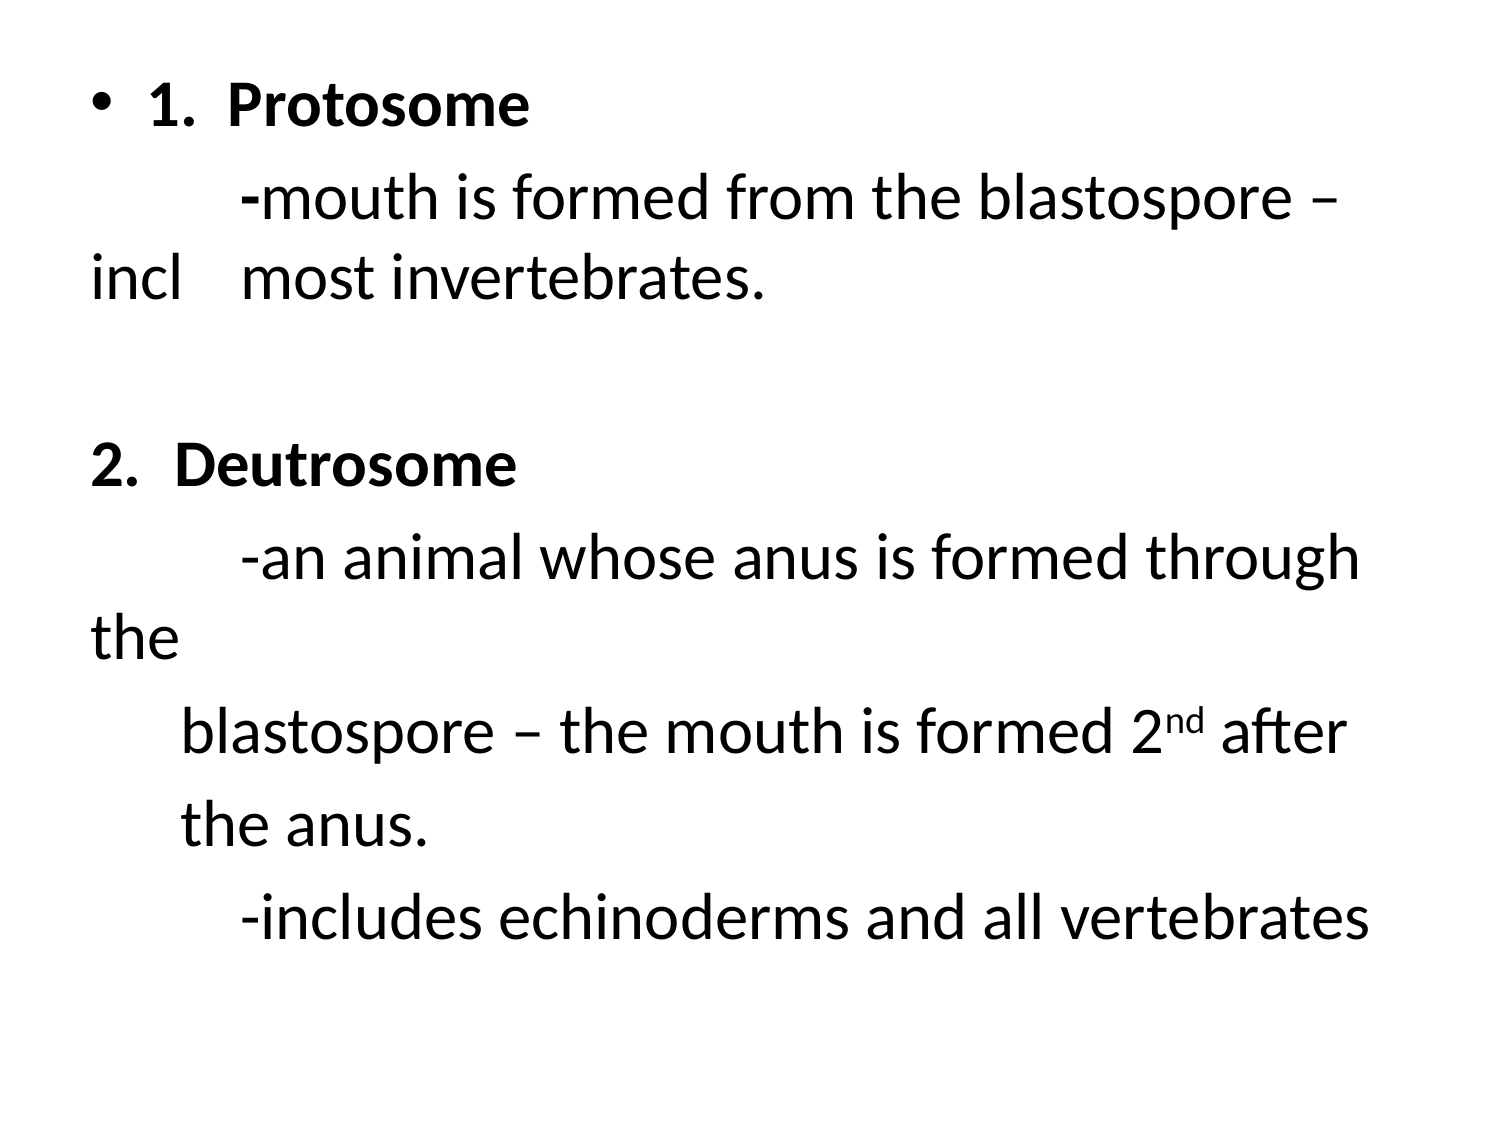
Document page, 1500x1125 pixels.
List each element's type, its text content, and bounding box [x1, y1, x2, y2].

list 1. Protosome -mouth is formed from the blastospore – incl most invertebrates. Deutrosome -an animal whose anus is formed through the blastospore – the mouth is formed 2nd after the anus. -includes echinoderms and all vertebrates [75, 52, 1425, 1005]
